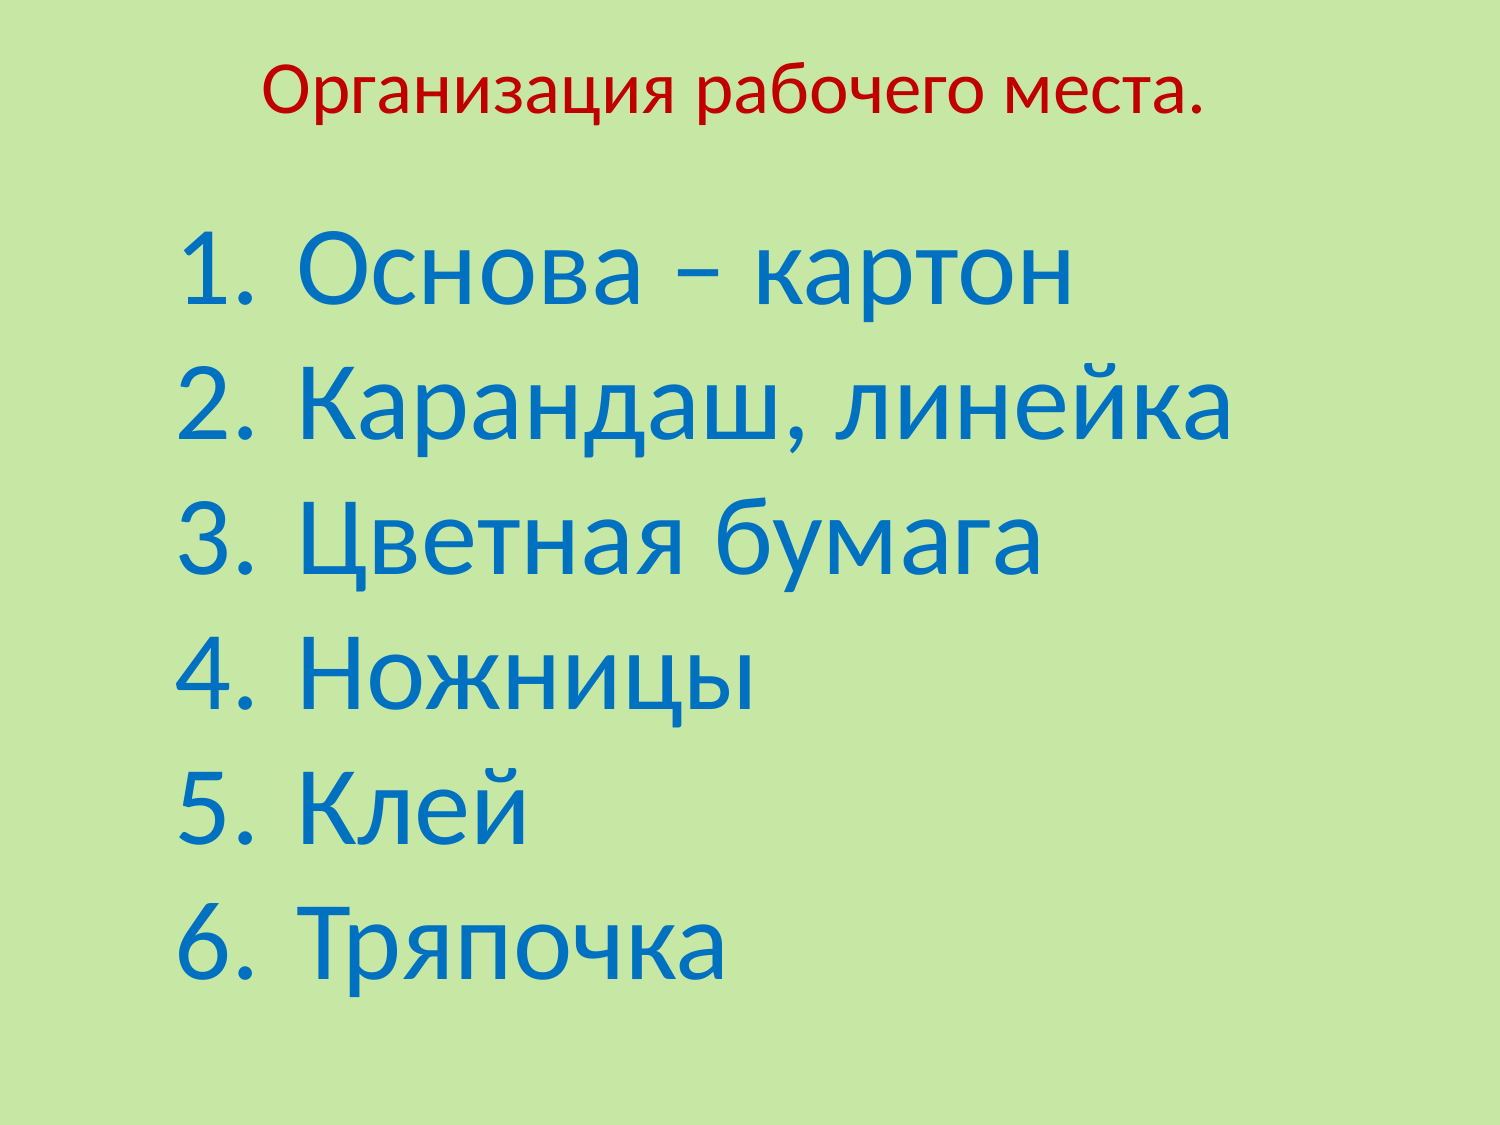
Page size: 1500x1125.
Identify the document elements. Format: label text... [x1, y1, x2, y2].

text_box Организация рабочего места. [247, 30, 1223, 136]
text_box Основа – картон Карандаш, линейка Цветная бумага Ножницы Клей Тряпочка [159, 184, 1376, 1010]
